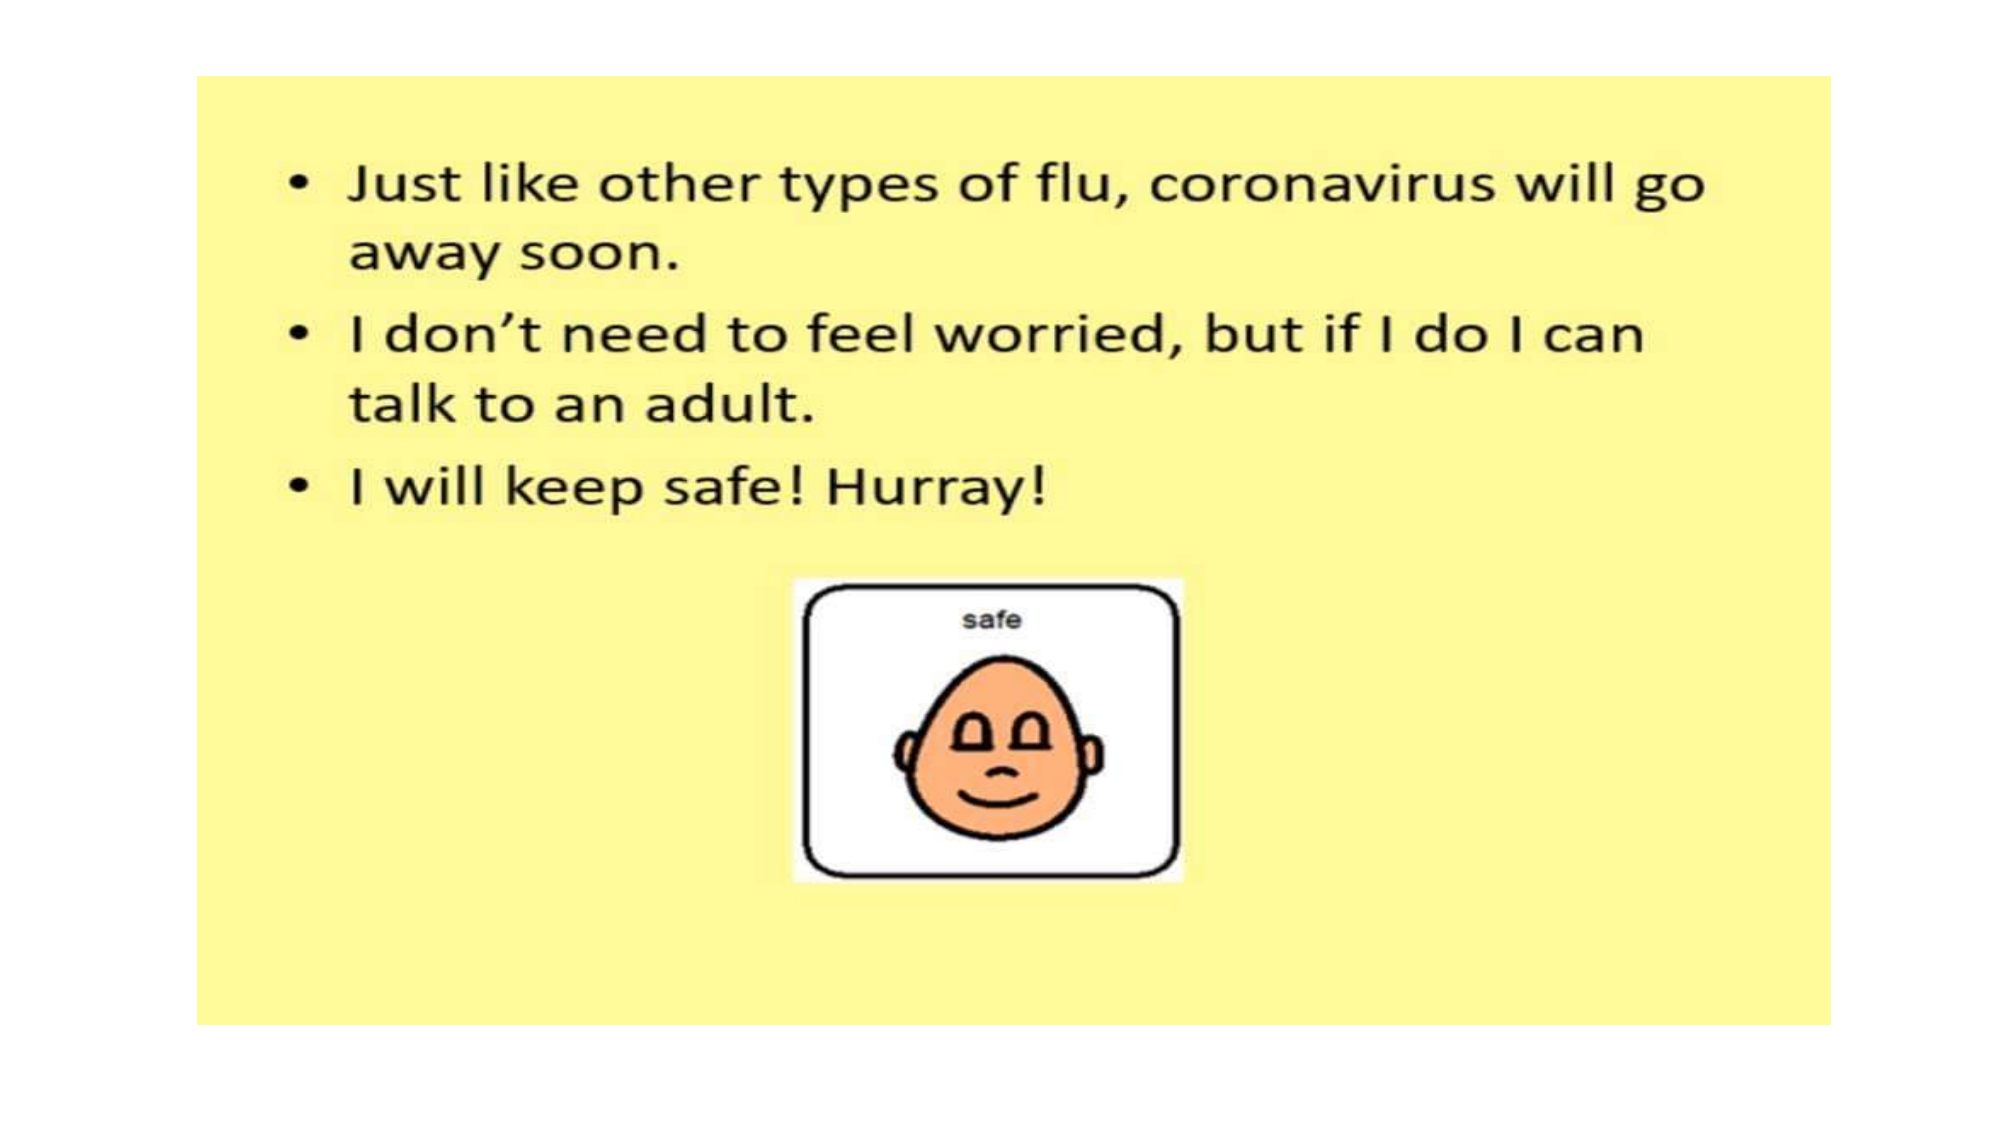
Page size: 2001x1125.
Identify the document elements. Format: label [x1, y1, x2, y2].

picture [197, 76, 1831, 1025]
